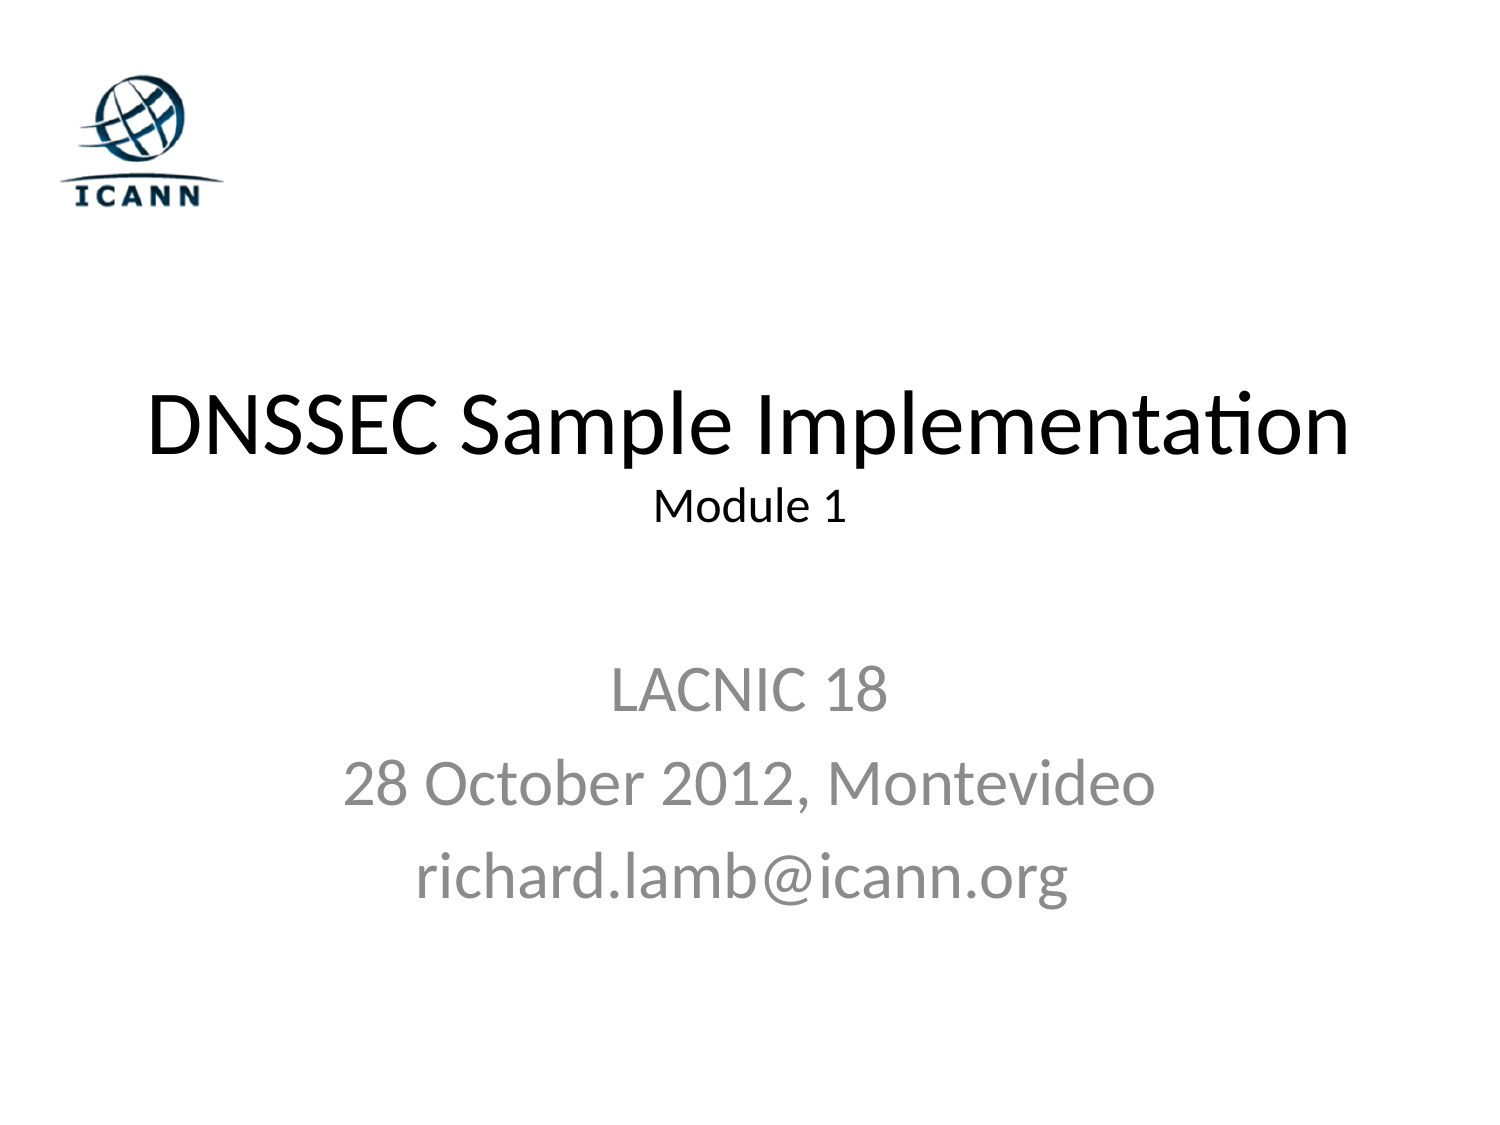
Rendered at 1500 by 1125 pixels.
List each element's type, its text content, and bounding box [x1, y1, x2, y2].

title DNSSEC Sample Implementation Module 1 [112, 349, 1388, 591]
picture [54, 70, 230, 211]
subtitle LACNIC 18 28 October 2012, Montevideo richard.lamb@icann.org [224, 637, 1276, 926]
